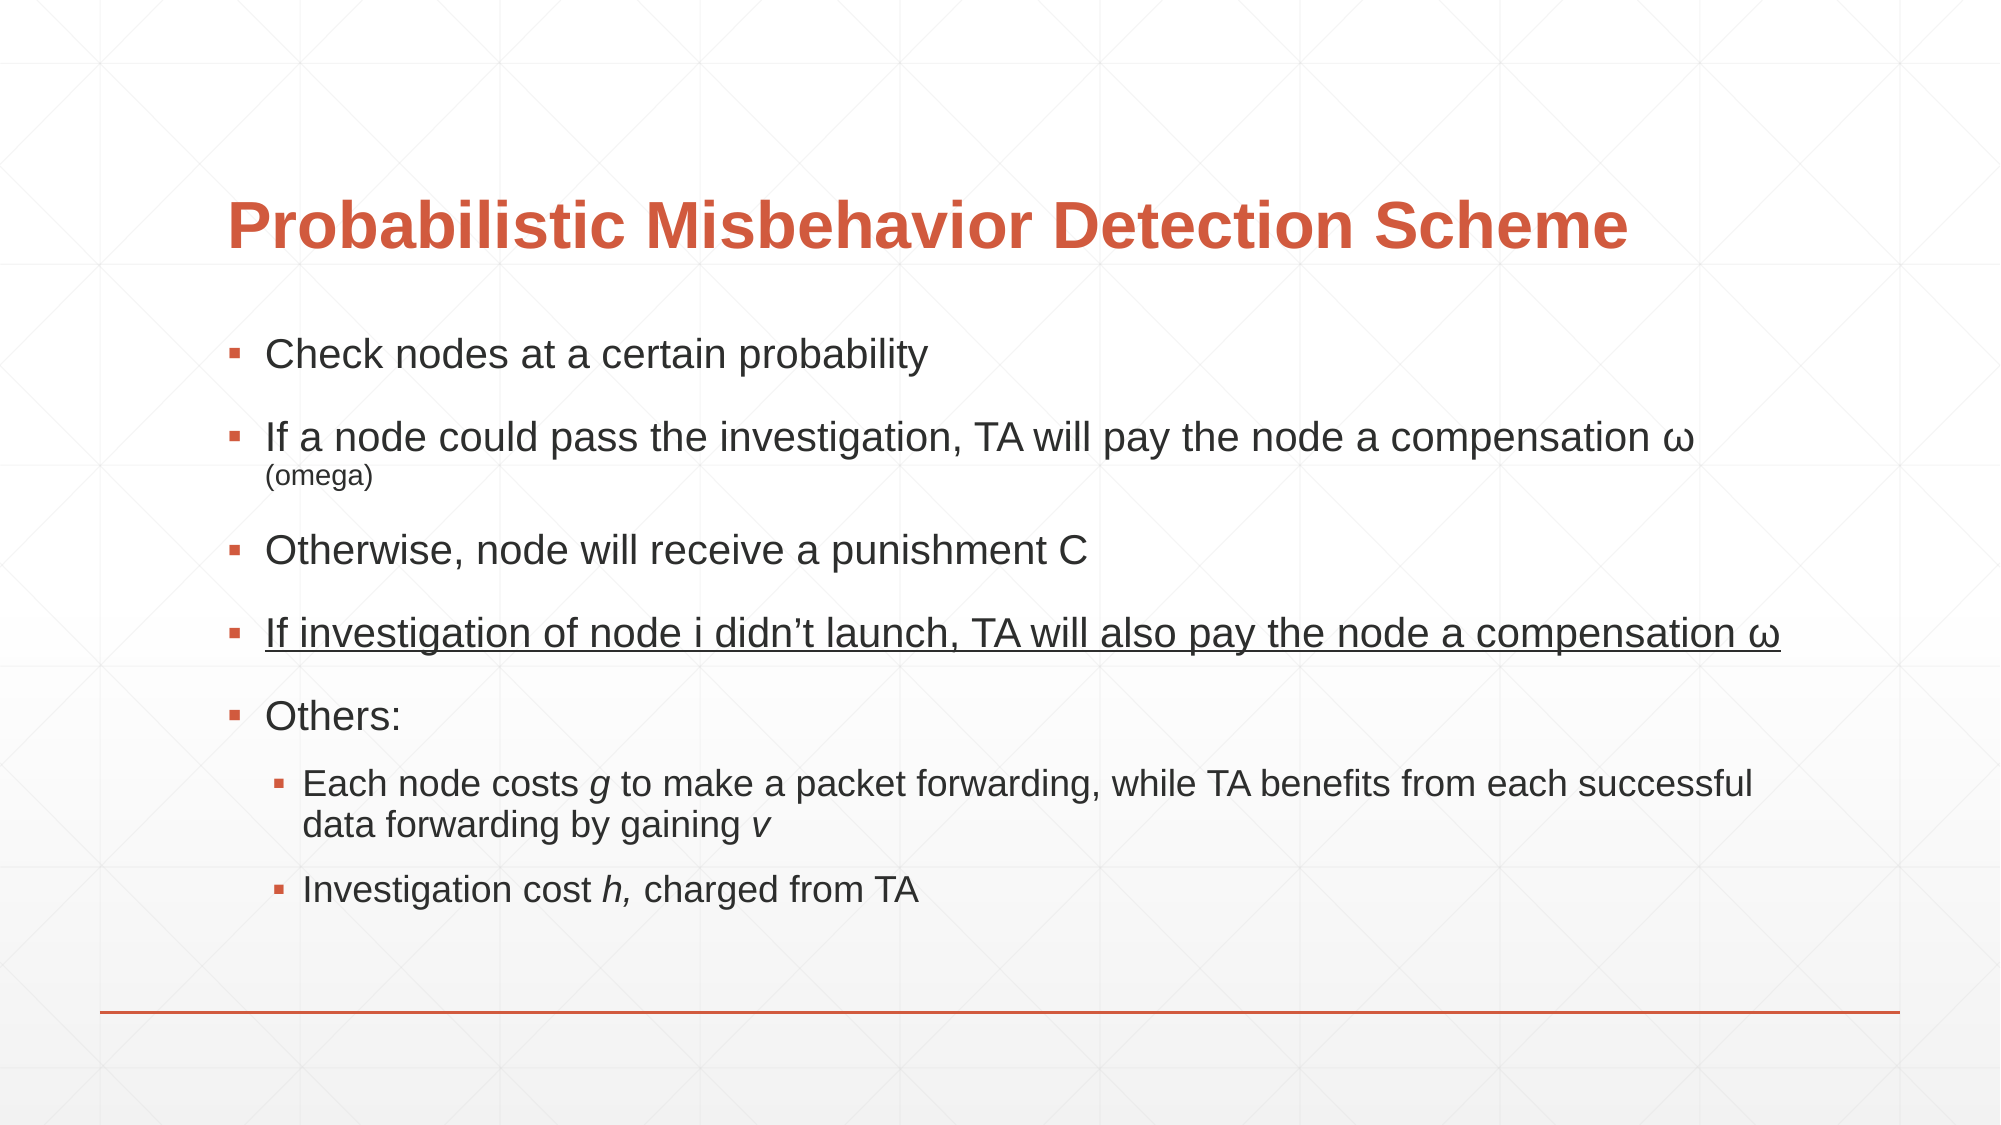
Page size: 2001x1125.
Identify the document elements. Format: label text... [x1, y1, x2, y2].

text_box Check nodes at a certain probability If a node could pass the investigation, TA will pay the node a compensation ω (omega) Otherwise, node will receive a punishment C If investigation of node i didn’t launch, TA will also pay the node a compensation ω Others: Each node costs g to make a packet forwarding, while TA benefits from each successful data forwarding by gaining v Investigation cost h, charged from TA [212, 324, 1811, 994]
title Probabilistic Misbehavior Detection Scheme [212, 82, 1811, 271]
